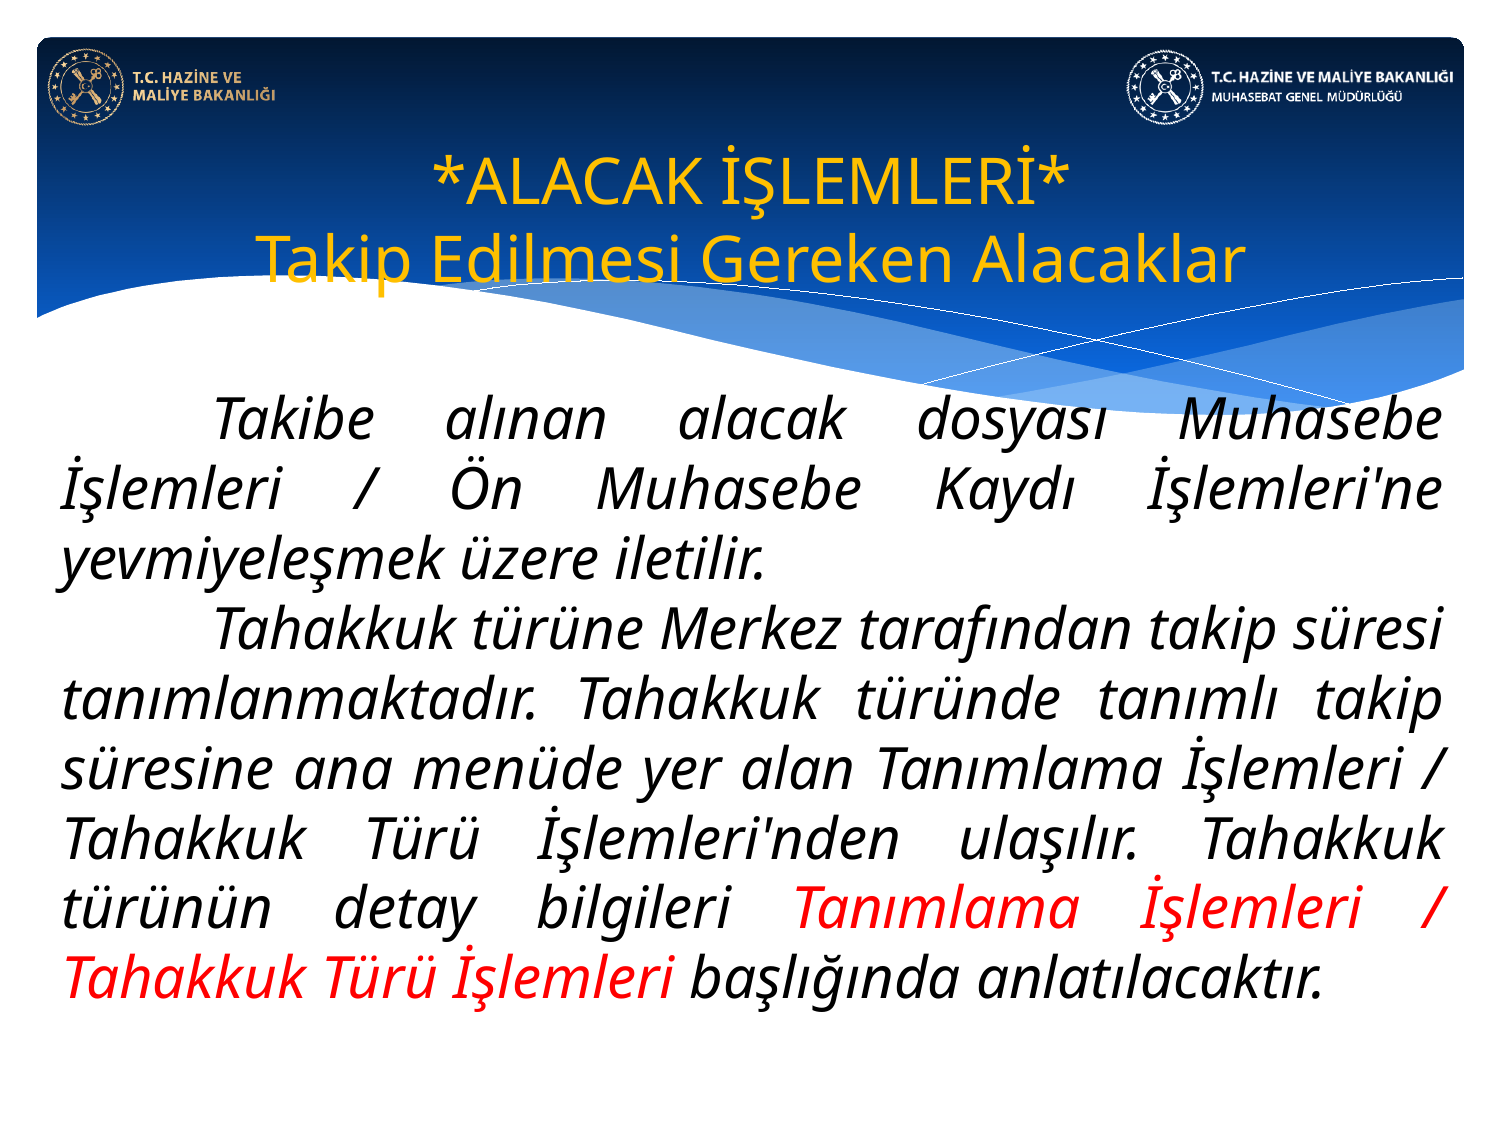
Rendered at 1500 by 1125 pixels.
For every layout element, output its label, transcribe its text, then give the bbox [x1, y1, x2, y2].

title *ALACAK İŞLEMLERİ* Takip Edilmesi Gereken Alacaklar [76, 131, 1427, 303]
text_box Takibe alınan alacak dosyası Muhasebe İşlemleri / Ön Muhasebe Kaydı İşlemleri'ne yevmiyeleşmek üzere iletilir. Tahakkuk türüne Merkez tarafından takip süresi tanımlanmaktadır. Tahakkuk türünde tanımlı takip süresine ana menüde yer alan Tanımlama İşlemleri / Tahakkuk Türü İşlemleri'nden ulaşılır. Tahakkuk türünün detay bilgileri Tanımlama İşlemleri / Tahakkuk Türü İşlemleri başlığında anlatılacaktır. [46, 373, 1459, 1088]
picture [46, 46, 275, 127]
picture [1124, 46, 1460, 128]
